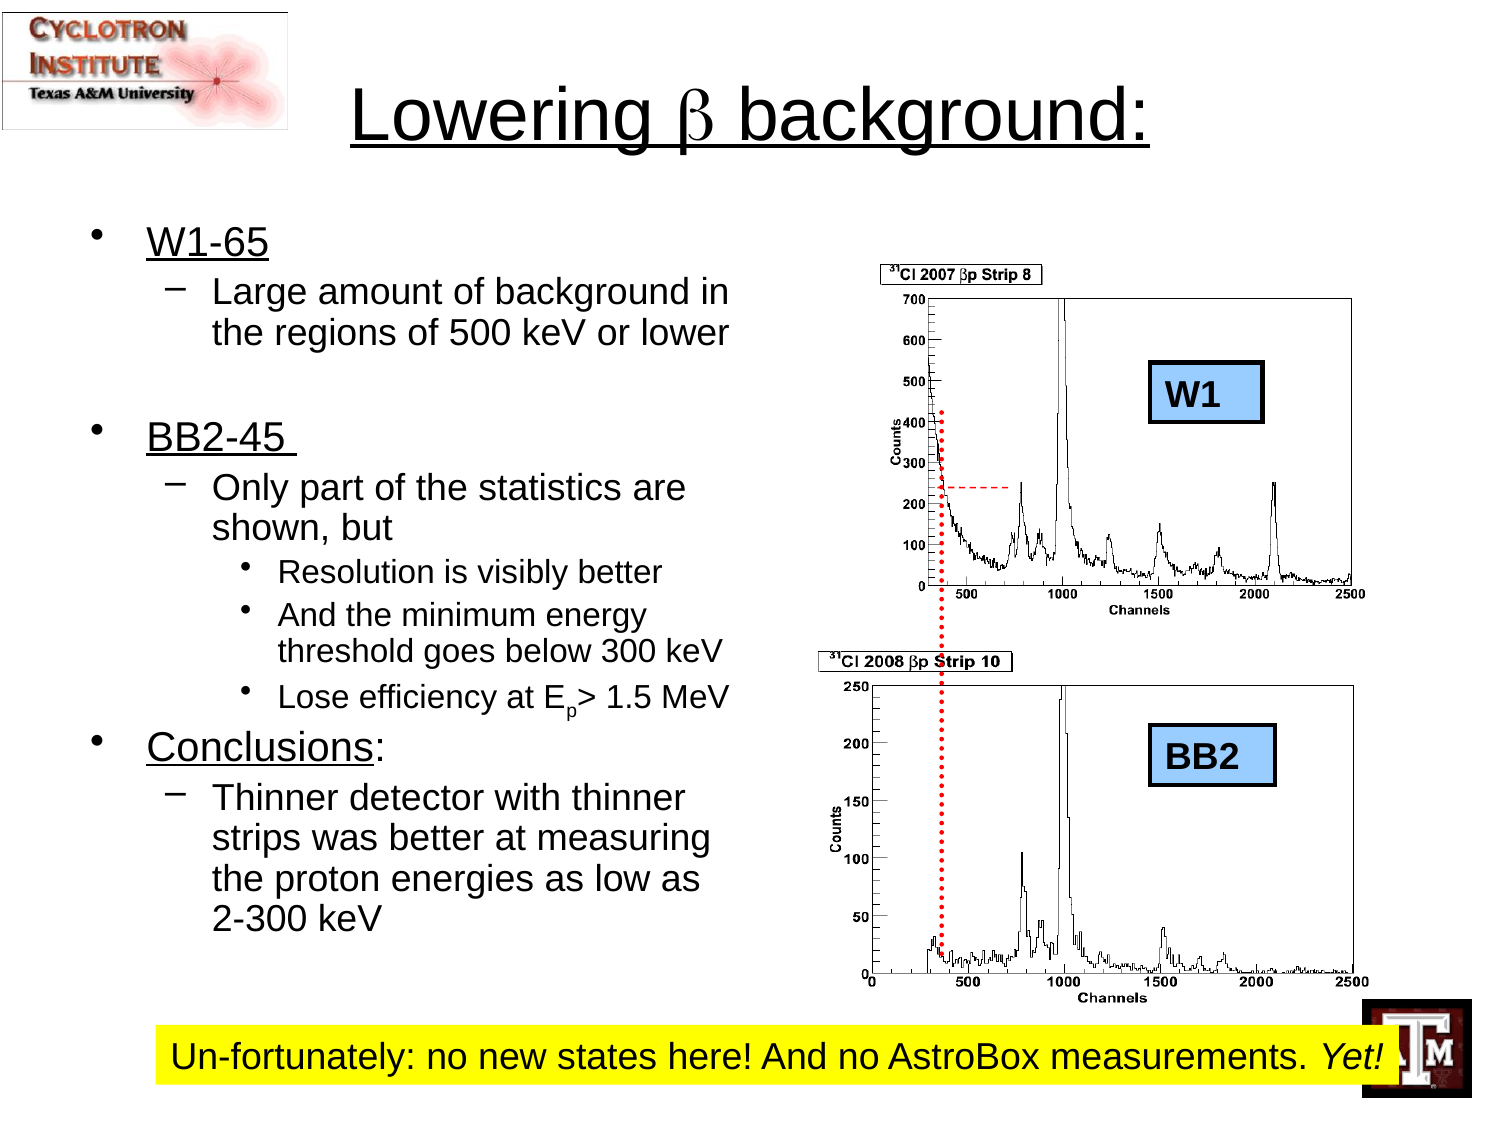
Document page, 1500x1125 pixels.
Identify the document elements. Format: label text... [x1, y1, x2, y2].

title Lowering b background: [74, 44, 1426, 176]
list W1-65 Large amount of background in the regions of 500 keV or lower BB2-45 Only part of the statistics are shown, but Resolution is visibly better And the minimum energy threshold goes below 300 keV Lose efficiency at Ep> 1.5 MeV Conclusions: Thinner detector with thinner strips was better at measuring the proton energies as low as 2-300 keV [74, 212, 751, 1026]
text_box Un-fortunately: no new states here! And no AstroBox measurements. Yet! [155, 1024, 1357, 1085]
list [812, 649, 1413, 1010]
picture [2, 12, 288, 130]
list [874, 262, 1404, 622]
picture [1362, 999, 1473, 1098]
